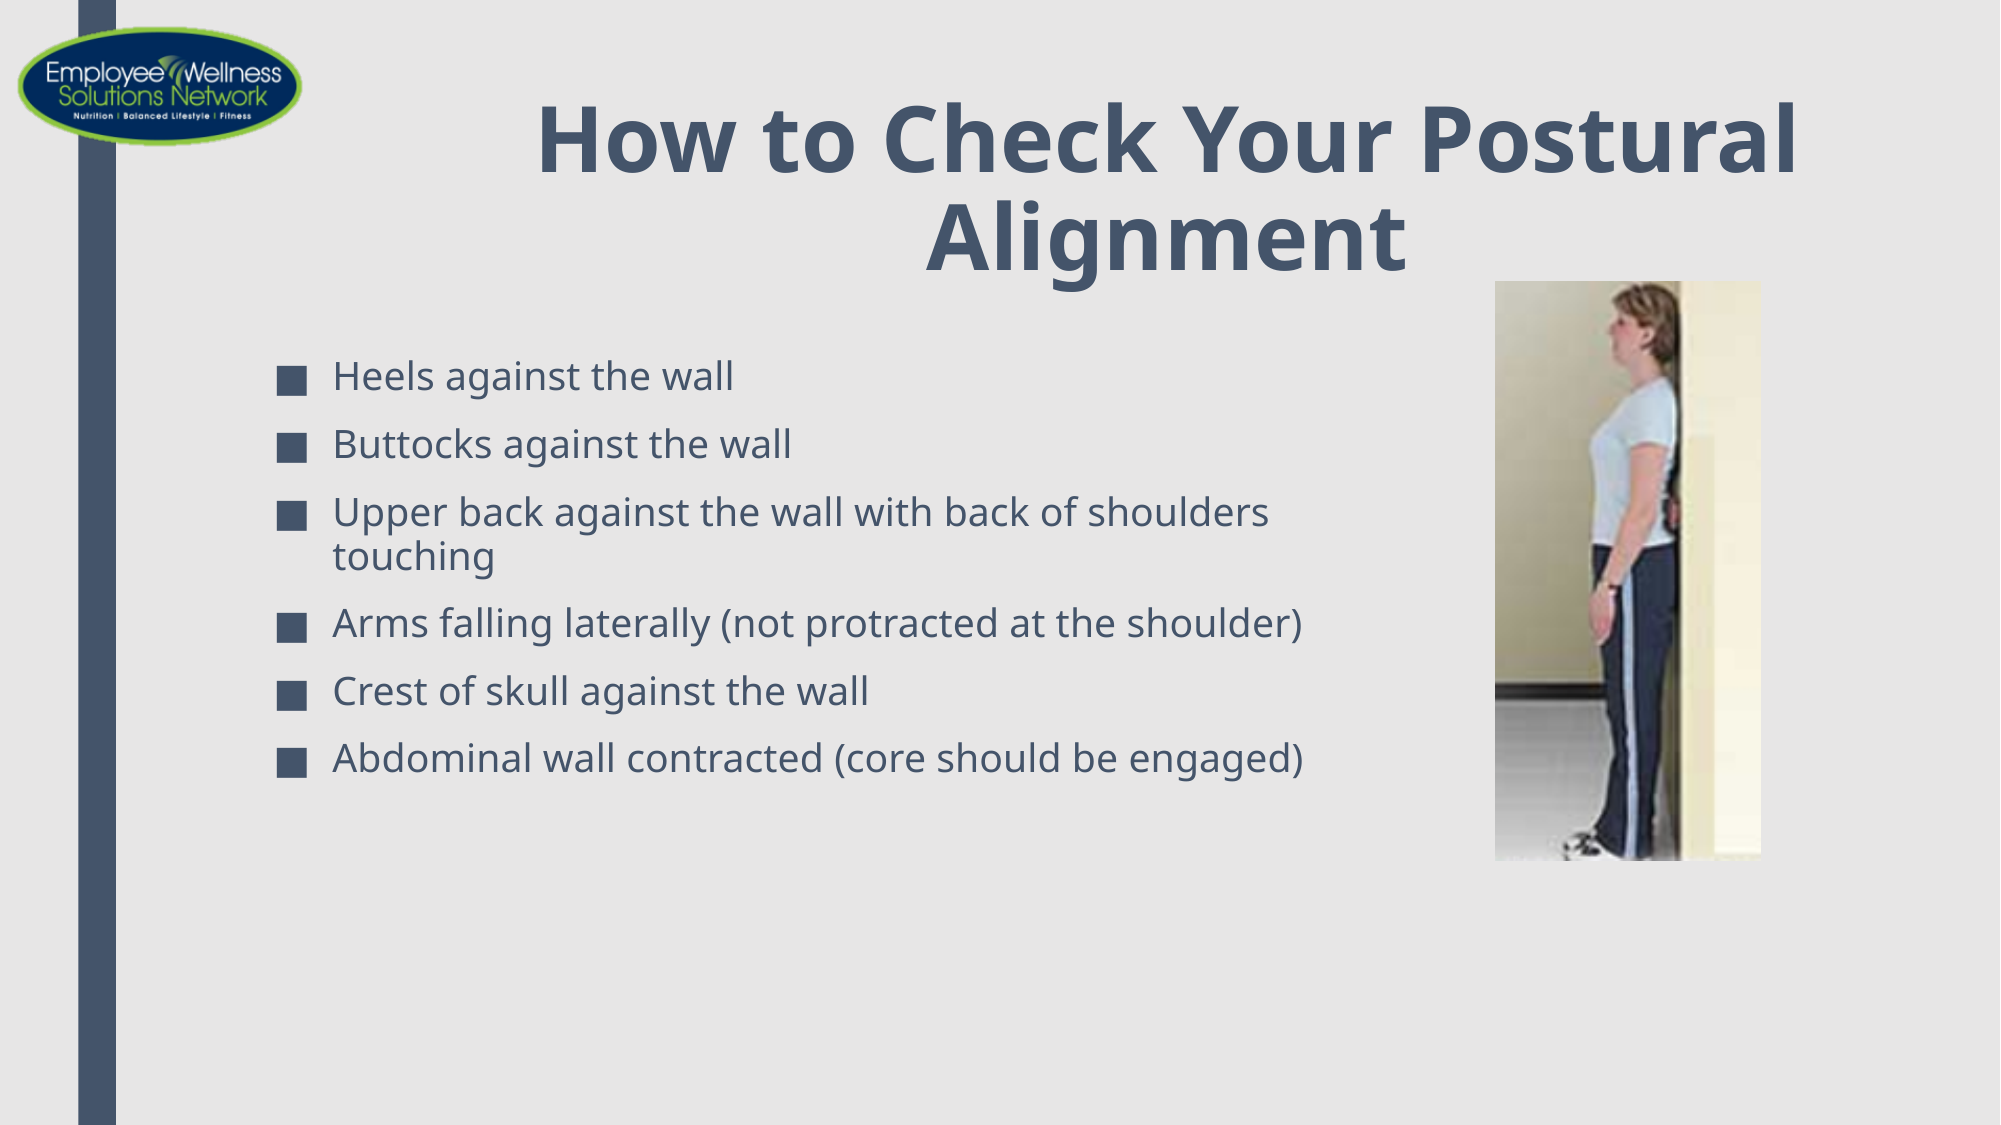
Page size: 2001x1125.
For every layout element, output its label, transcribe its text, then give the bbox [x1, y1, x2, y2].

title How to Check Your Postural Alignment [362, 86, 1973, 304]
list Heels against the wall Buttocks against the wall Upper back against the wall with back of shoulders touching Arms falling laterally (not protracted at the shoulder) Crest of skull against the wall Abdominal wall contracted (core should be engaged) [258, 347, 1409, 794]
picture [15, 23, 305, 150]
picture [1495, 281, 1761, 861]
